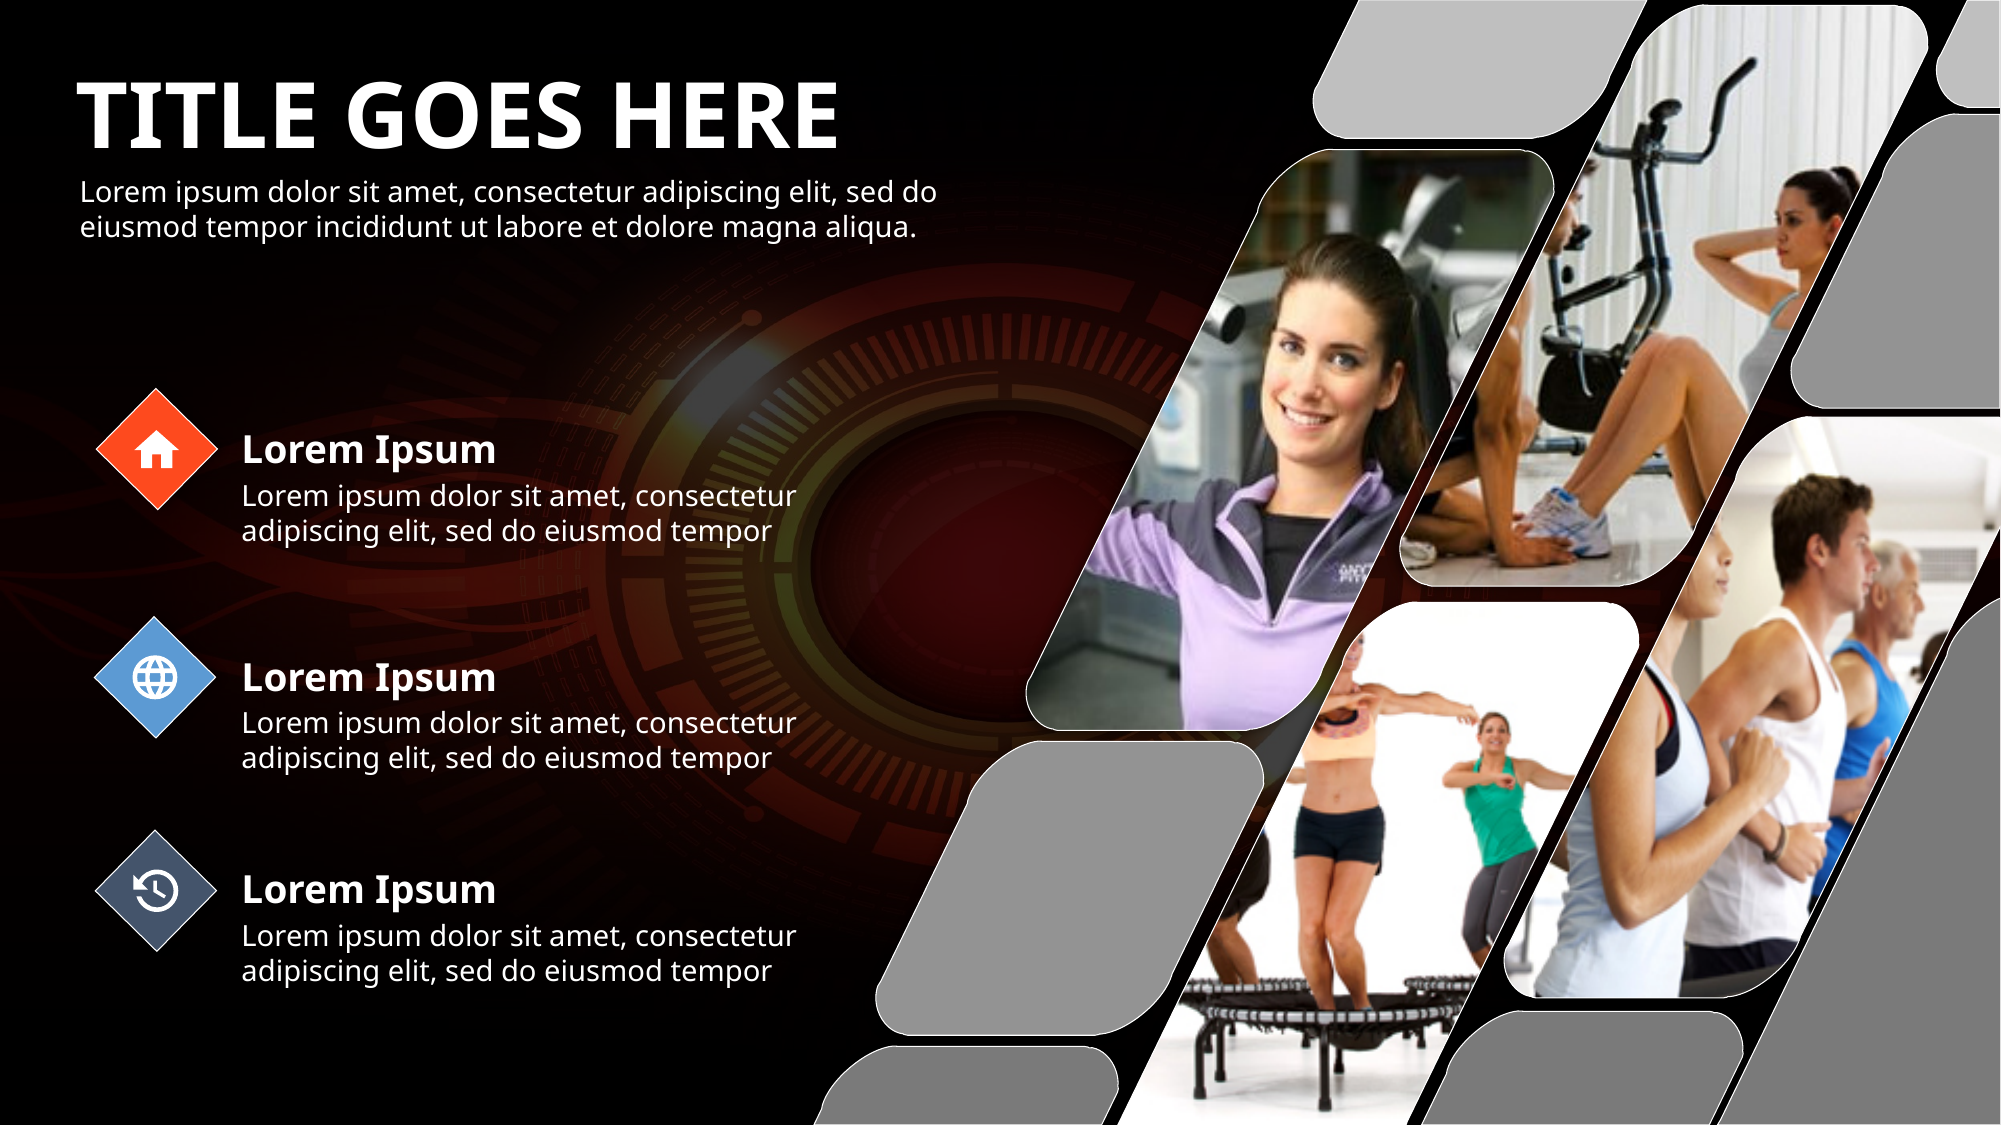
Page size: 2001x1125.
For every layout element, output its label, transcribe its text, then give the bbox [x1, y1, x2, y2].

picture [0, 0, 813, 1125]
text_box [93, 828, 218, 953]
text_box [134, 430, 180, 469]
text_box [94, 387, 219, 512]
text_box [60, 49, 813, 252]
text_box Lorem Ipsum Lorem ipsum dolor sit amet, consectetur adipiscing elit, sed do eiusmod tempor [231, 420, 813, 553]
text_box Lorem Ipsum Lorem ipsum dolor sit amet, consectetur adipiscing elit, sed do eiusmod tempor [231, 859, 813, 993]
text_box [92, 615, 218, 740]
text_box [133, 869, 179, 912]
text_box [813, 0, 2000, 1125]
text_box [132, 655, 178, 700]
text_box Lorem Ipsum Lorem ipsum dolor sit amet, consectetur adipiscing elit, sed do eiusmod tempor [231, 647, 813, 780]
